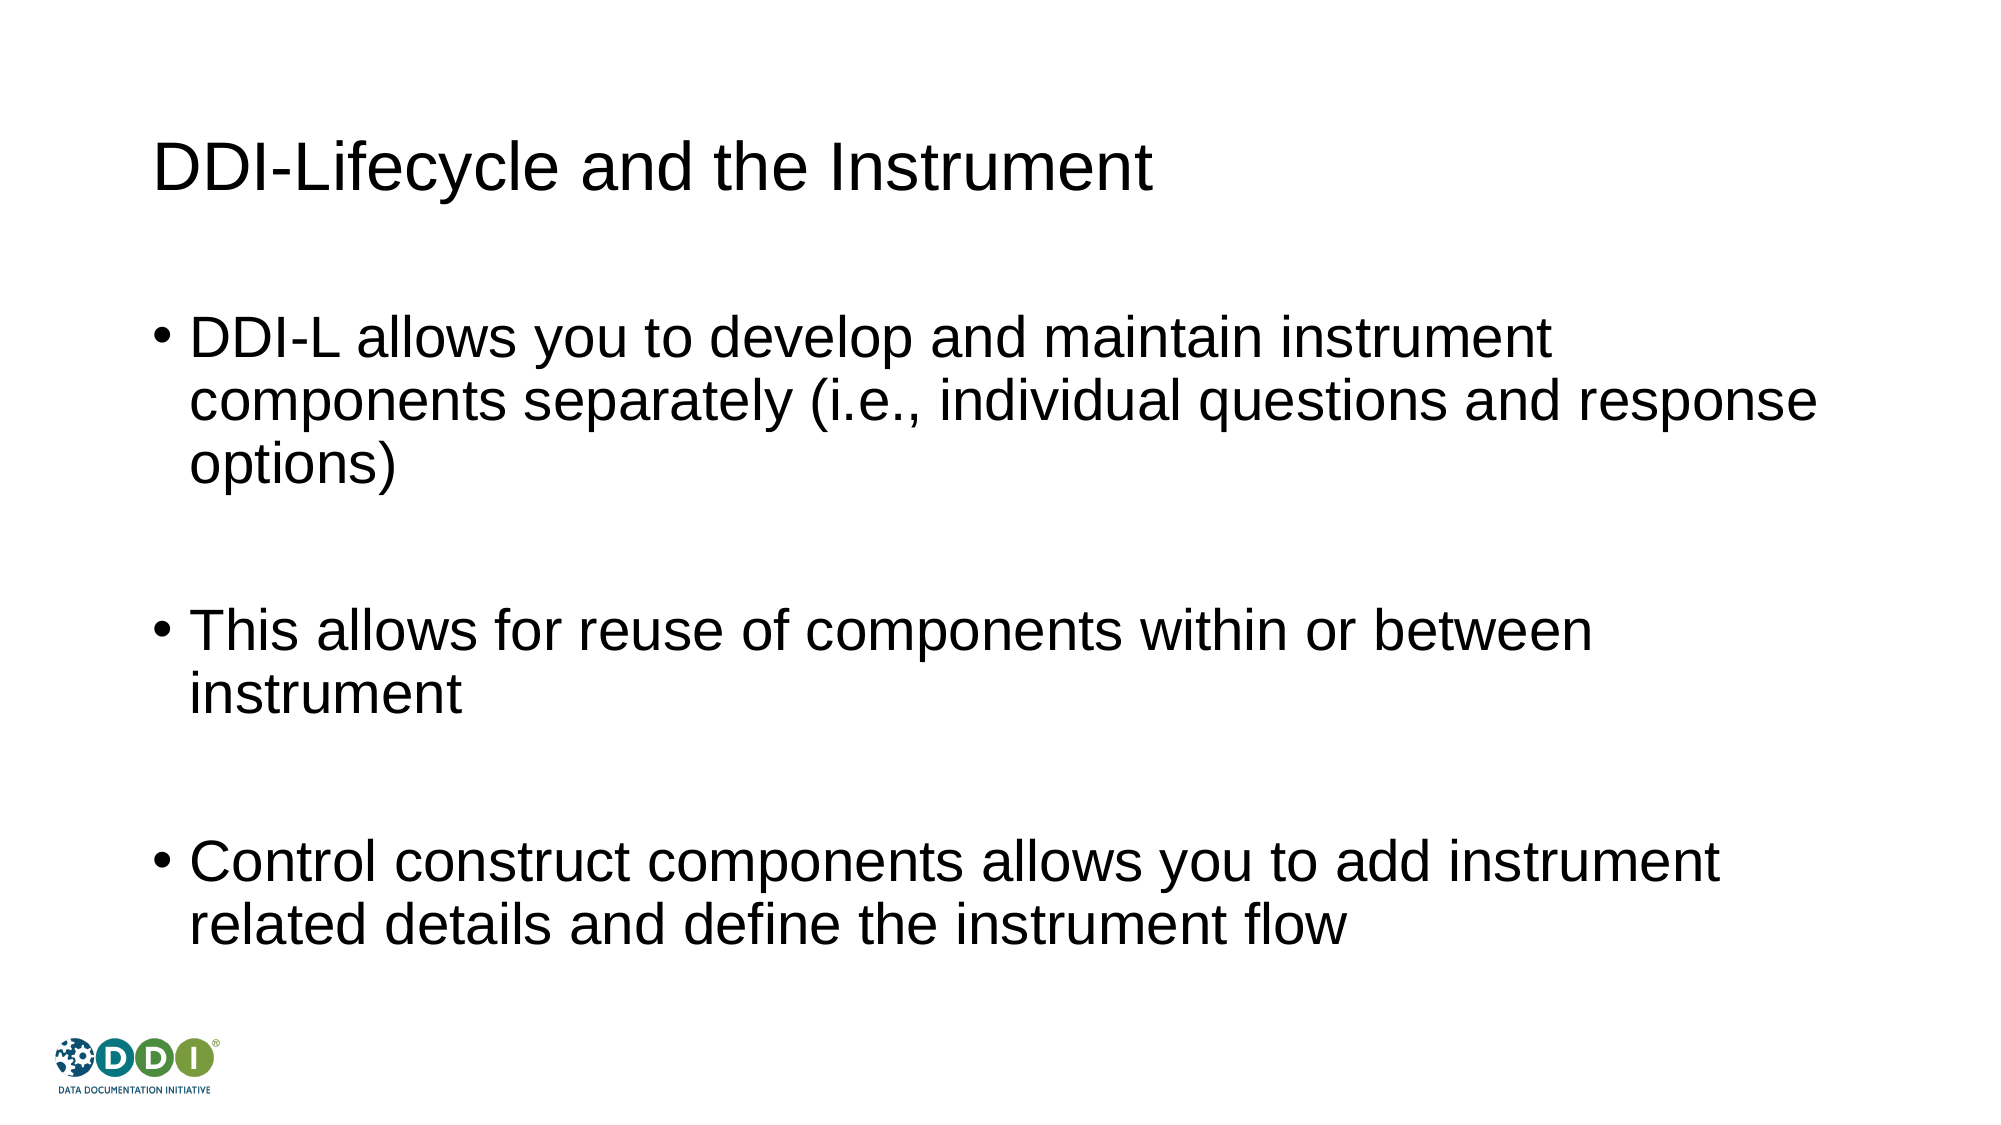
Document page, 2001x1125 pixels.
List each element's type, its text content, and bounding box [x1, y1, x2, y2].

title DDI-Lifecycle and the Instrument [137, 59, 1863, 278]
picture [53, 1035, 222, 1095]
list DDI-L allows you to develop and maintain instrument components separately (i.e., individual questions and response options) This allows for reuse of components within or between instrument Control construct components allows you to add instrument related details and define the instrument flow [137, 299, 1863, 1014]
